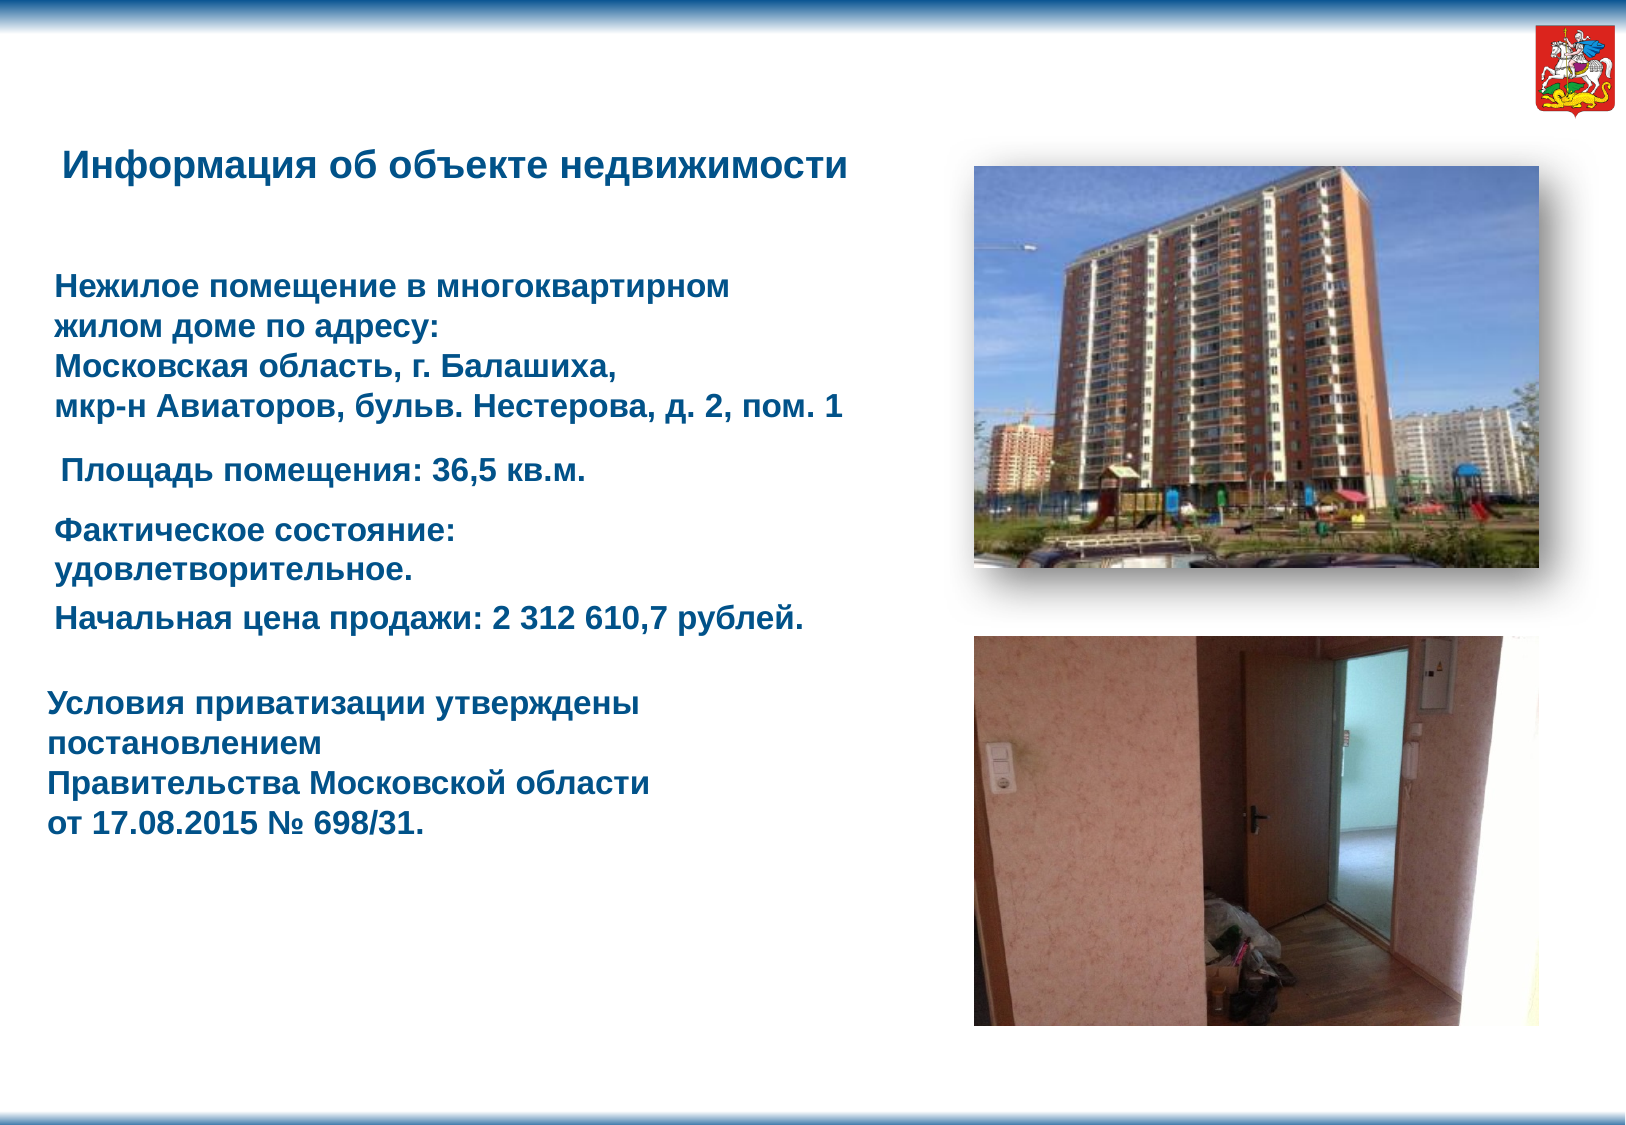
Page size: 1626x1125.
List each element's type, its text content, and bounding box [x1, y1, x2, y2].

picture [1535, 25, 1615, 119]
text_box Площадь помещения: 36,5 кв.м. [60, 448, 730, 489]
picture [974, 636, 1540, 1026]
picture [974, 166, 1540, 568]
text_box Условия приватизации утверждены постановлением Правительства Московской области от 17.08.2015 № 698/31. [32, 674, 675, 849]
text_box Нежилое помещение в многоквартирном жилом доме по адресу: Московская область, г. Балашиха, мкр-н Авиаторов, бульв. Нестерова, д. 2, пом. 1 [54, 264, 889, 424]
text_box Информация об объекте недвижимости [61, 139, 906, 187]
text_box Фактическое состояние: удовлетворительное. [54, 507, 949, 588]
text_box Начальная цена продажи: 2 312 610,7 рублей. [54, 596, 906, 637]
